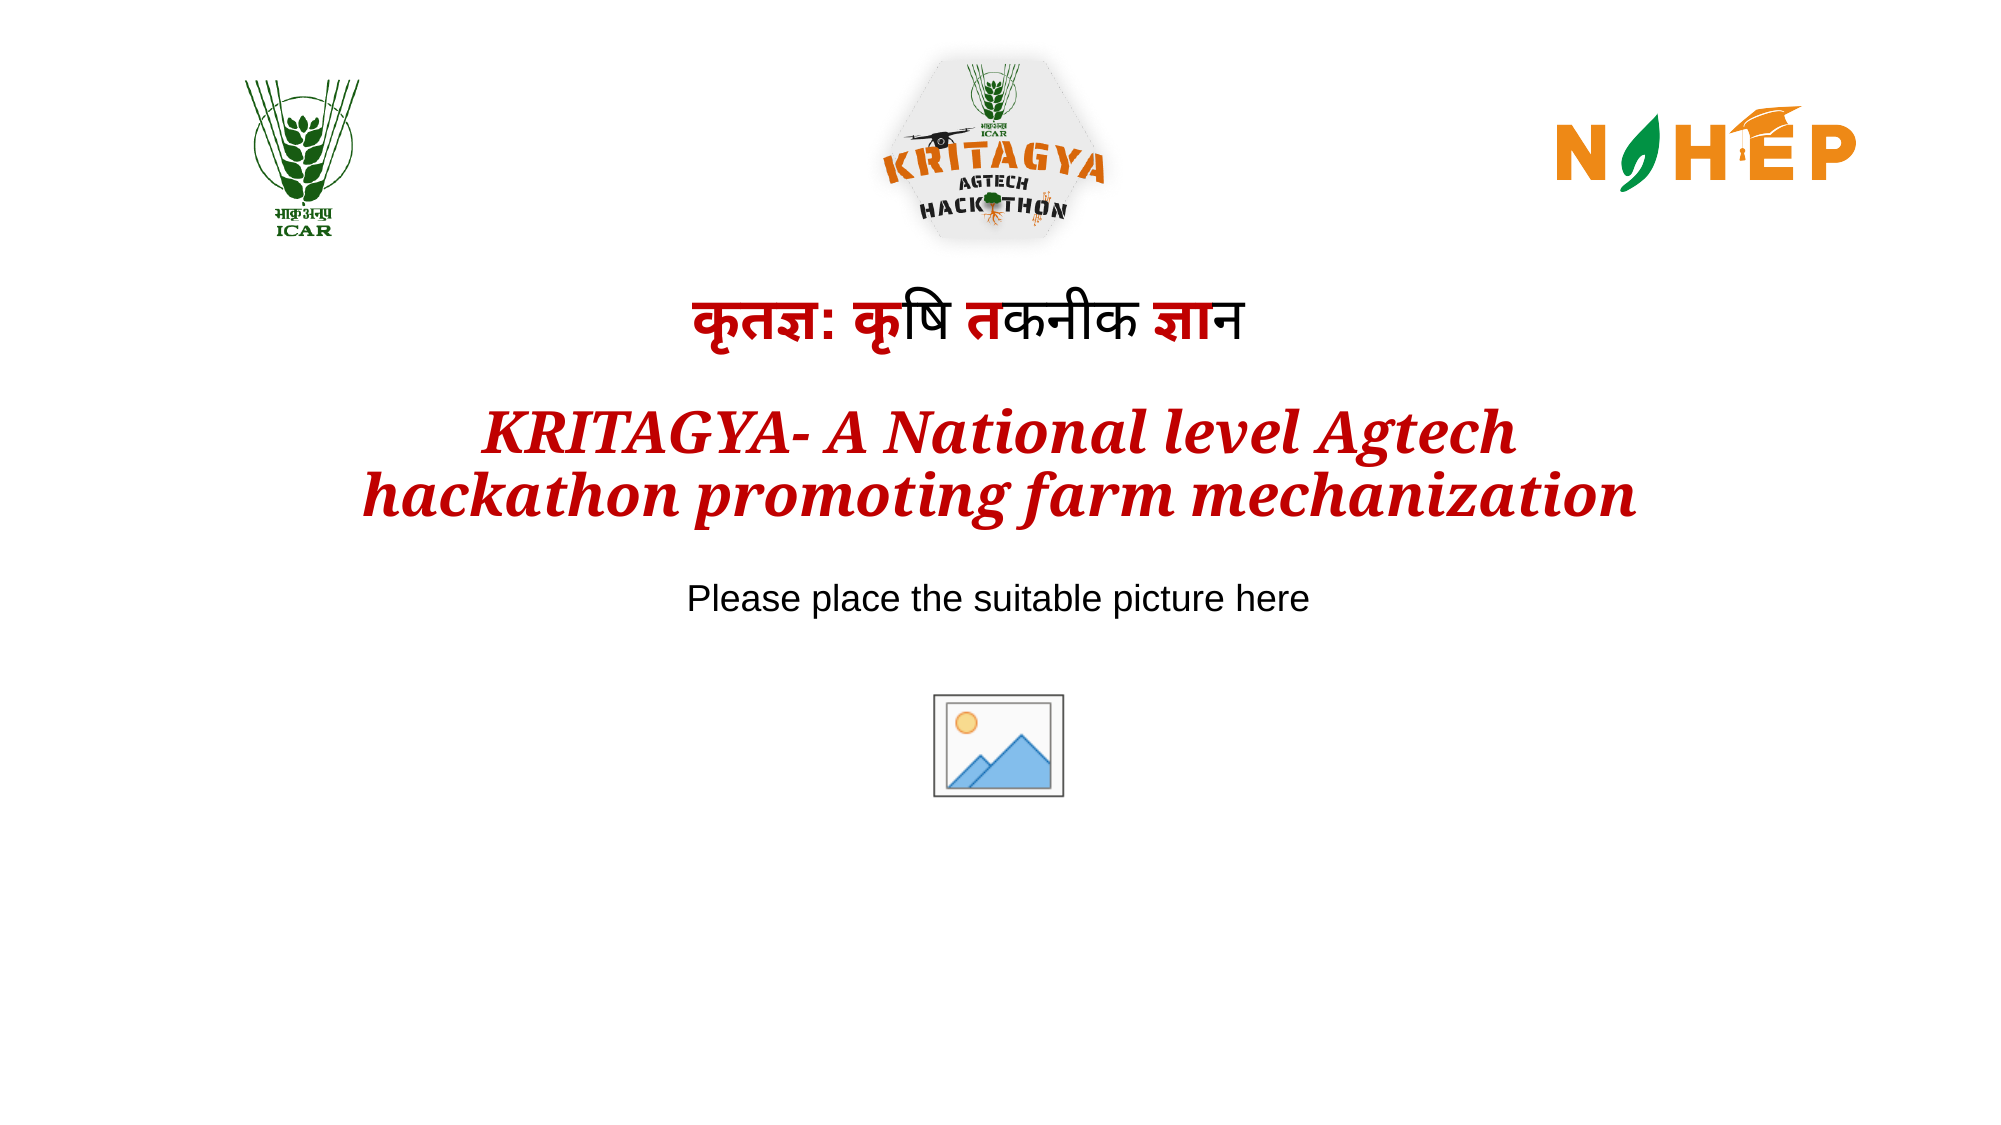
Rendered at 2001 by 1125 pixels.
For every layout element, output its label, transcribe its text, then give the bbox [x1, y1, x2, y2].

text_box KRITAGYA- A National level Agtech hackathon promoting farm mechanization [335, 402, 1664, 565]
picture [859, 36, 1127, 262]
picture [1557, 106, 1856, 192]
picture [244, 78, 360, 237]
picture [0, 566, 2000, 926]
text_box कृतज्ञ: कृषि तकनीक ज्ञान [406, 274, 1532, 360]
